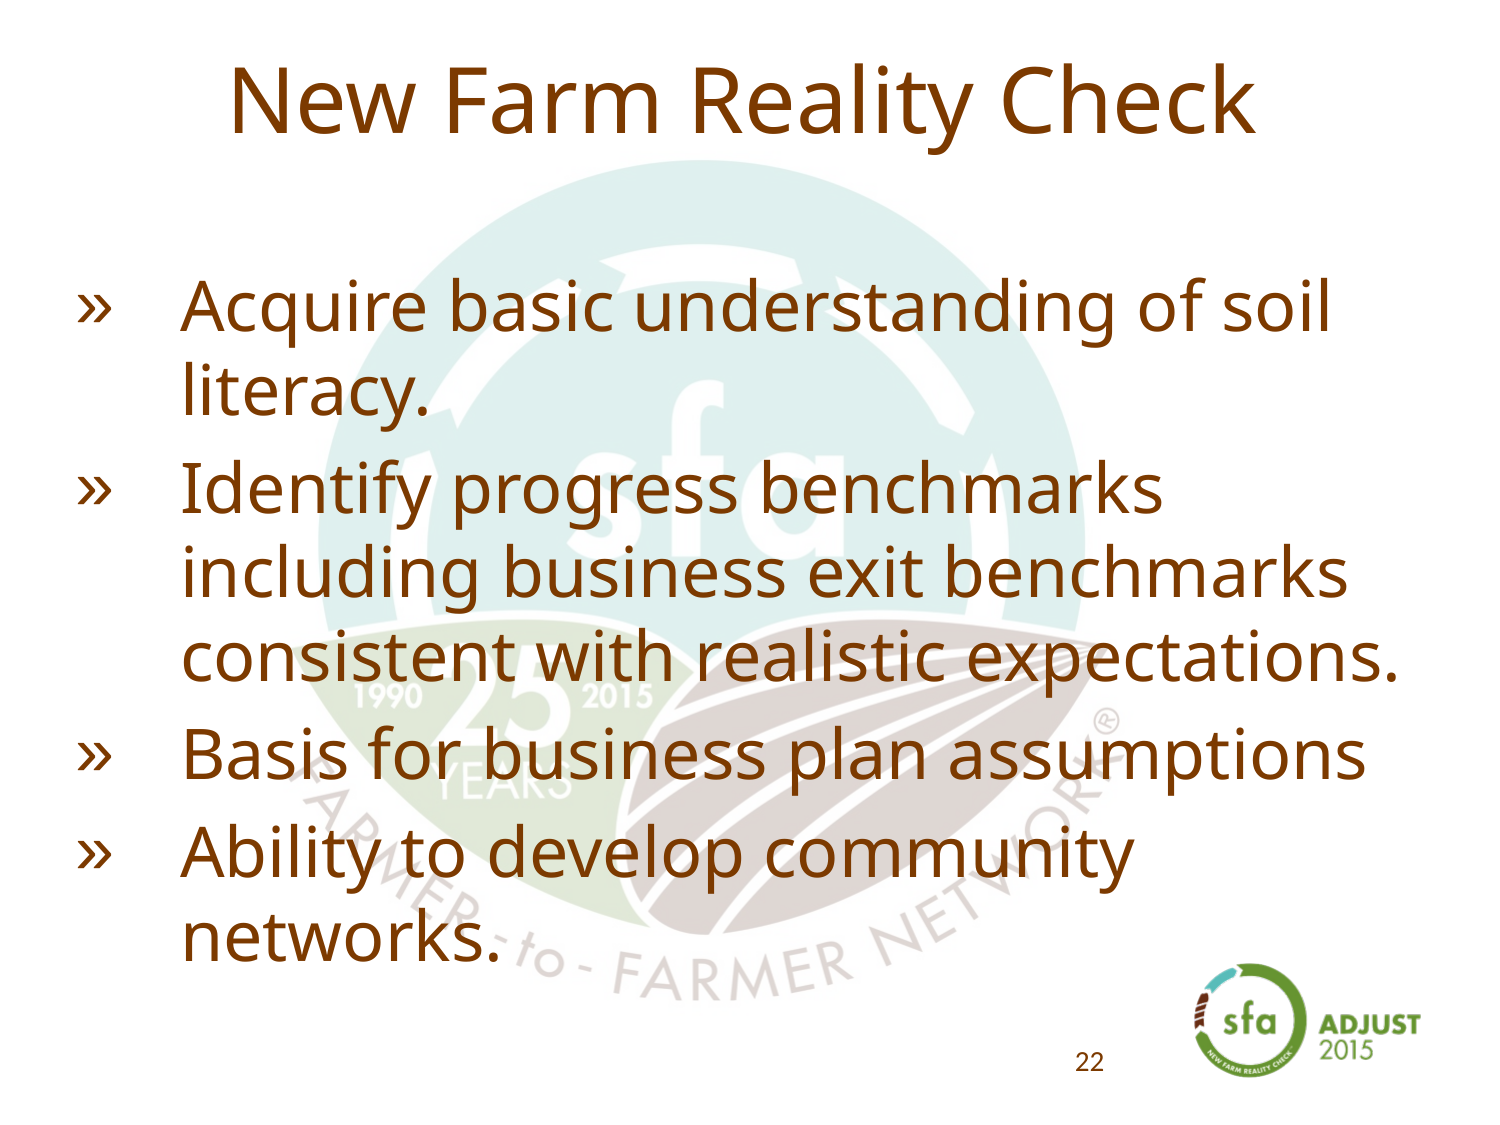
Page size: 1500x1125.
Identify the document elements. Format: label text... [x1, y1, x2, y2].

text_box New Farm Reality Check [226, 41, 1259, 152]
picture [1147, 940, 1465, 1099]
list Acquire basic understanding of soil literacy. Identify progress benchmarks including business exit benchmarks consistent with realistic expectations. Basis for business plan assumptions Ability to develop community networks. [74, 260, 1426, 1125]
slide_number 22 [1074, 1042, 1147, 1087]
